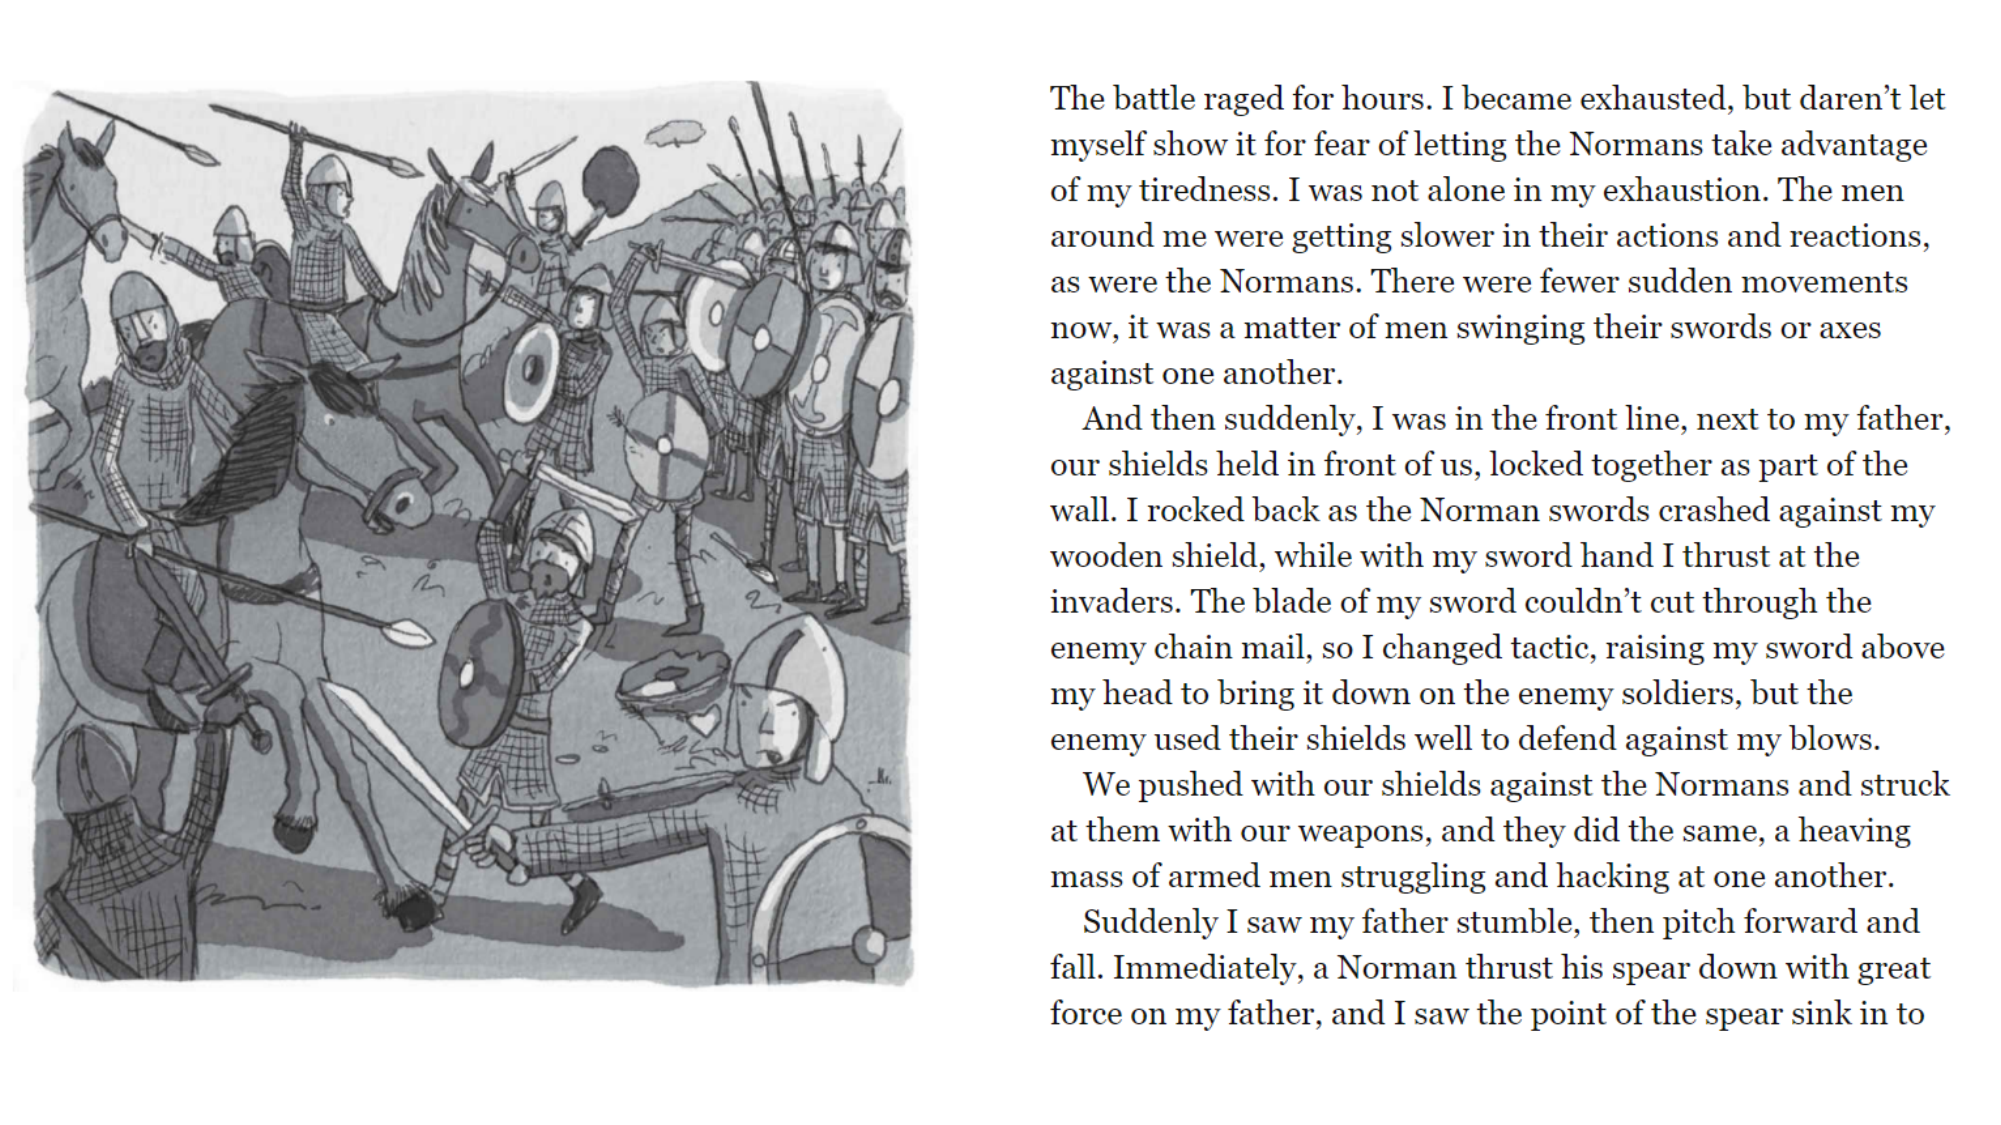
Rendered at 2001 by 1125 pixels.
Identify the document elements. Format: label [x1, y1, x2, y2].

picture [0, 77, 2000, 1048]
